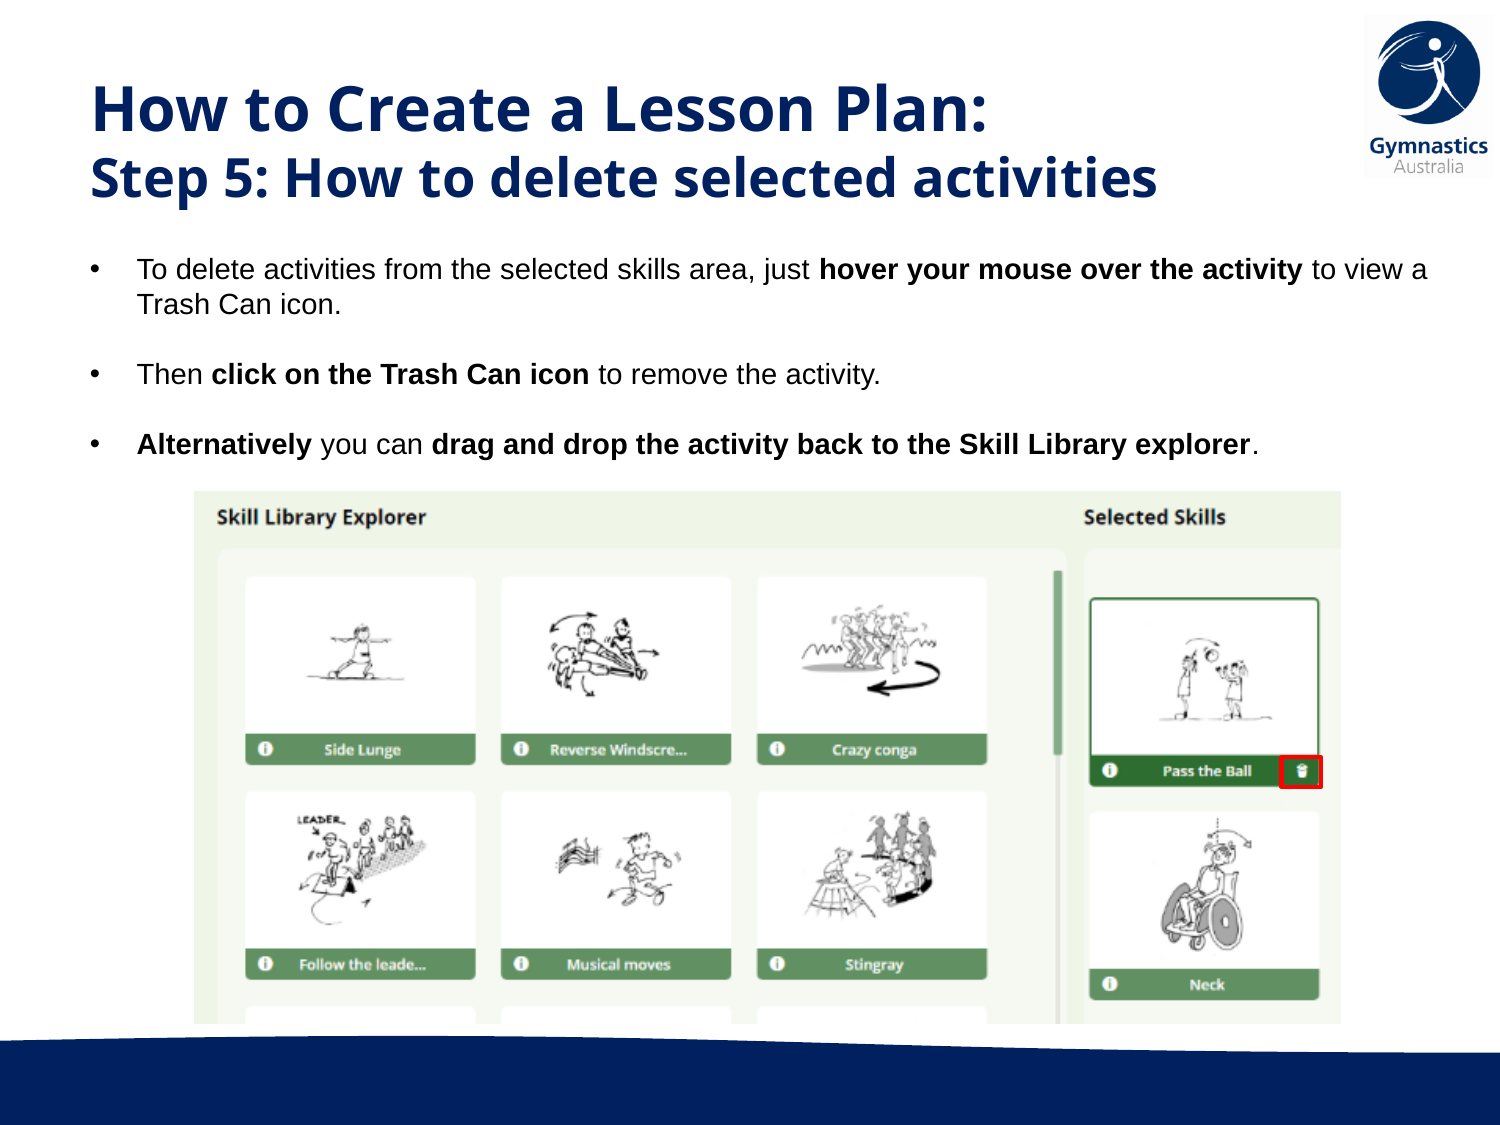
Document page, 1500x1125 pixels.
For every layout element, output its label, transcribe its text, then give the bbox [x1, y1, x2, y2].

picture [1364, 15, 1493, 178]
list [194, 491, 1342, 1024]
title How to Create a Lesson Plan: Step 5: How to delete selected activities [75, 45, 1317, 233]
text_box To delete activities from the selected skills area, just hover your mouse over the activity to view a Trash Can icon. Then click on the Trash Can icon to remove the activity. Alternatively you can drag and drop the activity back to the Skill Library explorer. [75, 243, 1447, 468]
